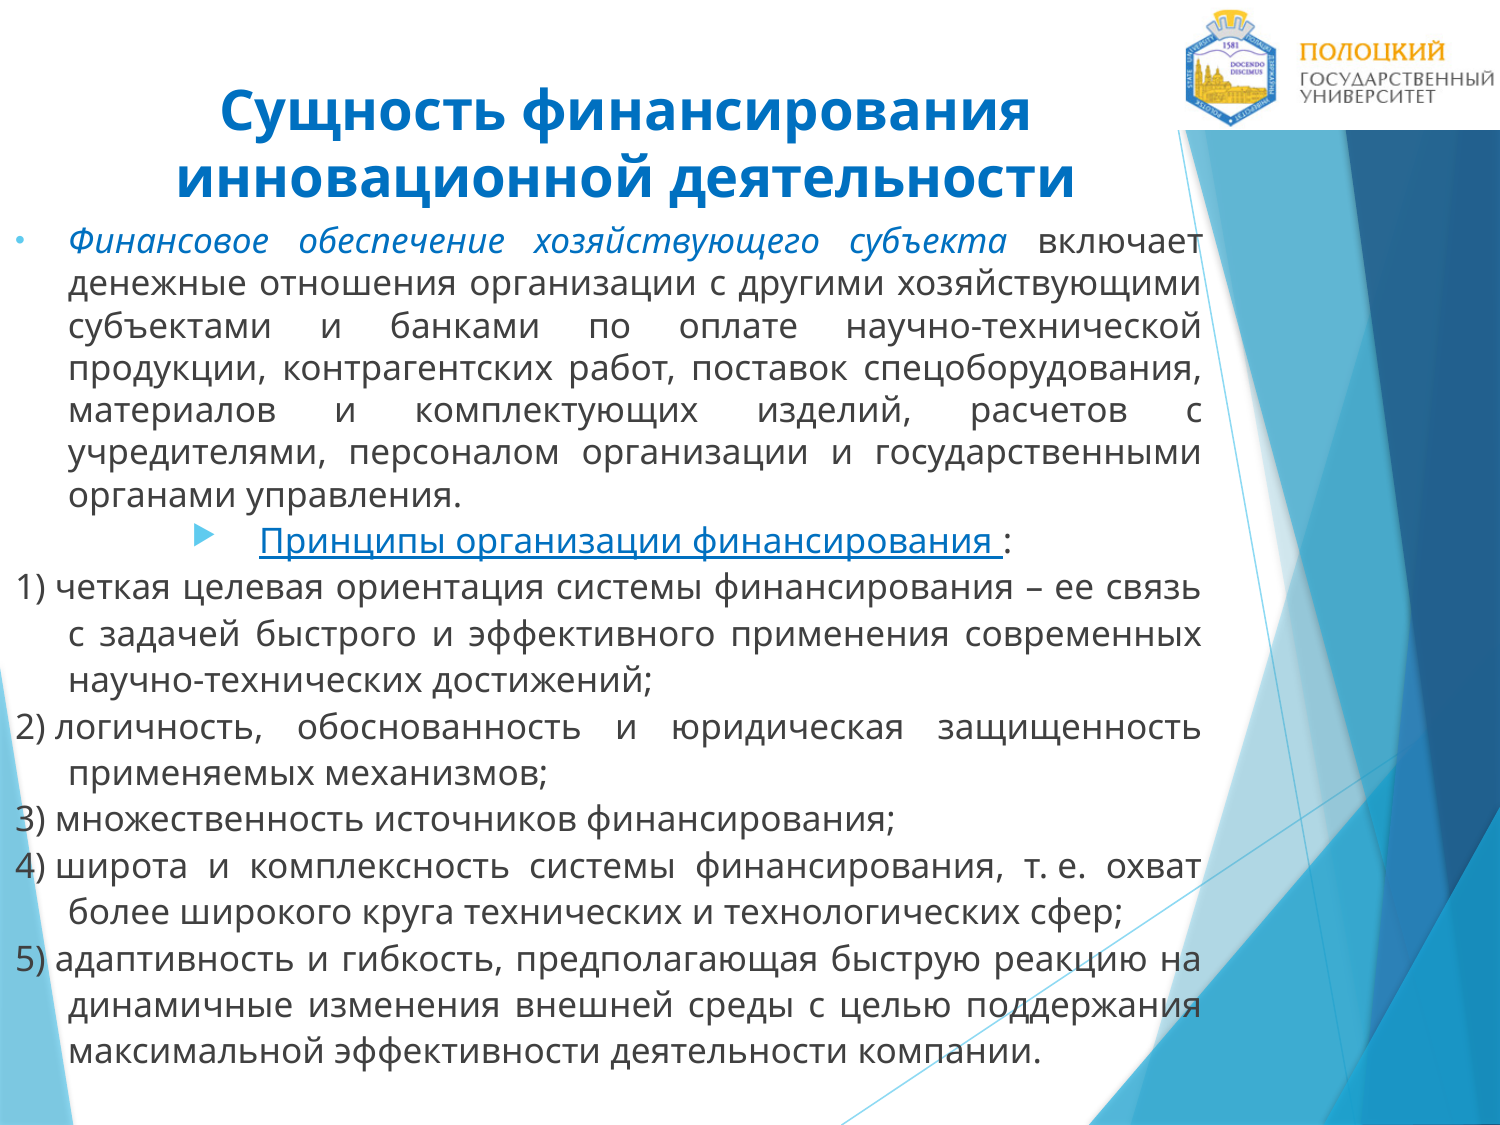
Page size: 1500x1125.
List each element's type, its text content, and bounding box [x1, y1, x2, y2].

list Финансовое обеспечение хозяйствующего субъекта включает денежные отношения организации с другими хозяйствующими субъектами и банками по оплате научно-технической продукции, контрагентских работ, поставок спецоборудования, материалов и комплектующих изделий, расчетов с учредителями, персоналом организации и государственными органами управления. Принципы организации финансирования : 1) четкая целевая ориентация системы финансирования – ее связь с задачей быстрого и эффективного применения современных научно-технических достижений; 2) логичность, обоснованность и юридическая защищенность применяемых механизмов; 3) множественность источников финансирования; 4) широта и комплексность системы финансирования, т. е. охват более широкого круга технических и технологических сфер; 5) адаптивность и гибкость, предполагающая быструю реакцию на динамичные изменения внешней среды с целью поддержания максимальной эффективности деятельности компании. [0, 210, 1219, 1125]
picture [1115, 0, 1500, 131]
title Сущность финансирования инновационной деятельности [105, 0, 1147, 210]
